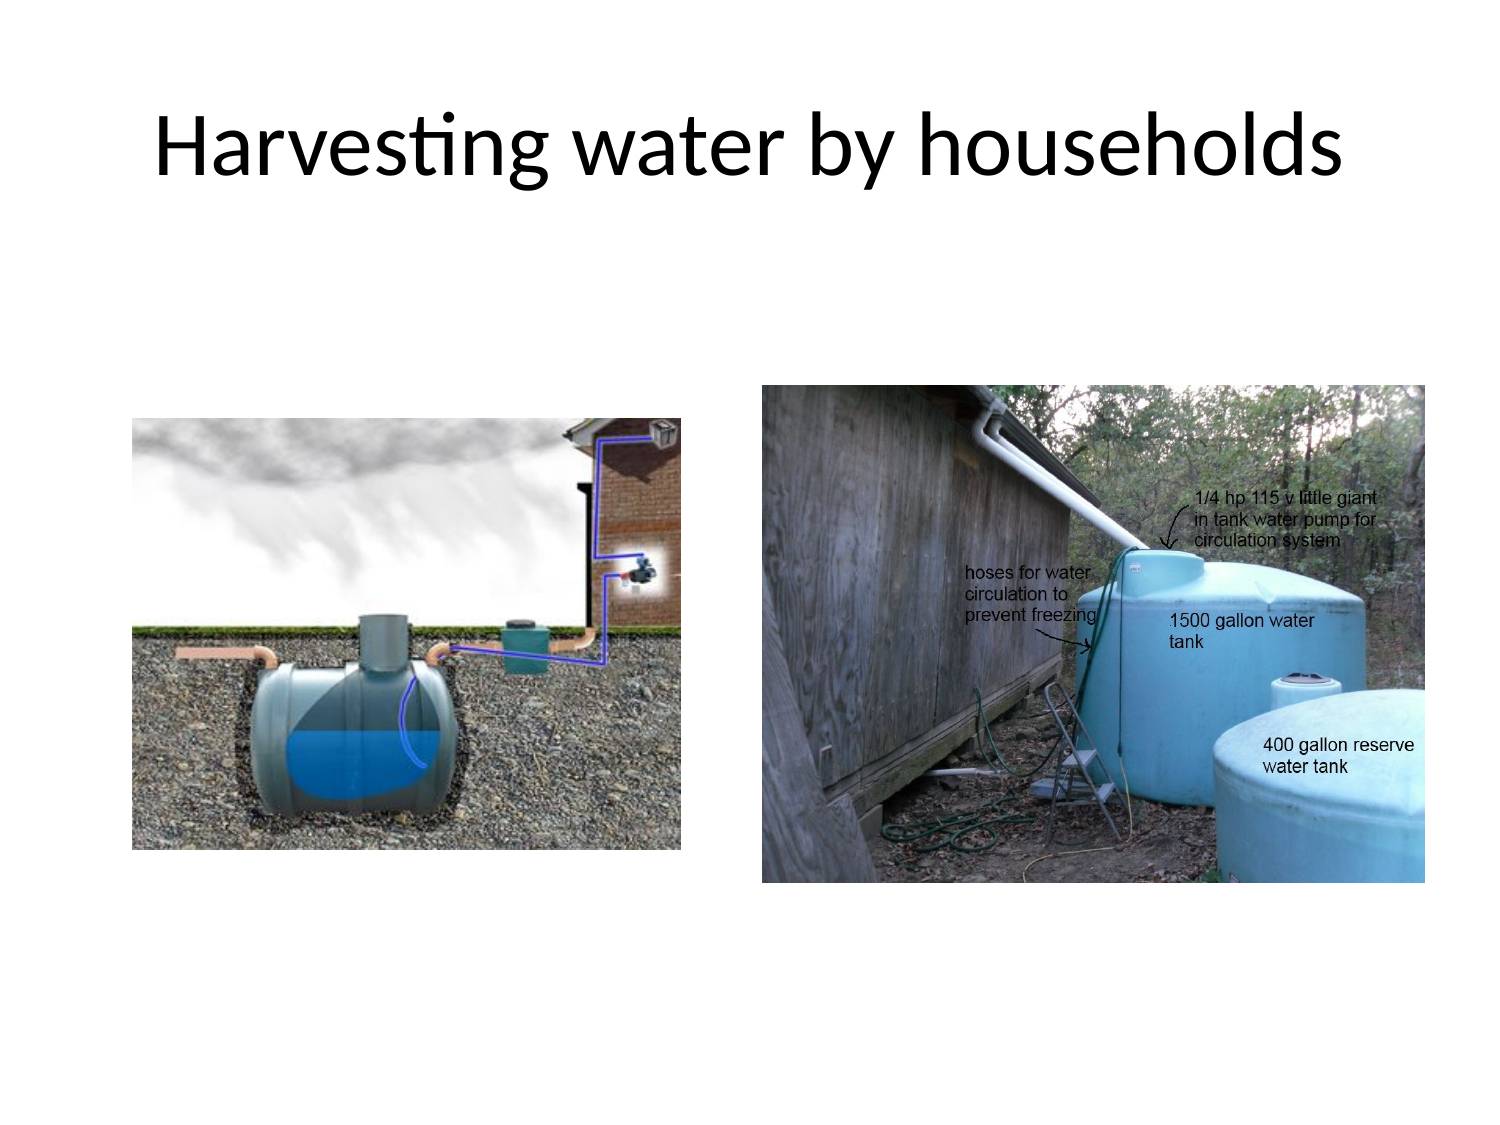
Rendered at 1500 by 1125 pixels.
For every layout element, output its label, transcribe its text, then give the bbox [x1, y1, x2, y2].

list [131, 417, 681, 850]
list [762, 384, 1426, 883]
title Harvesting water by households [75, 45, 1425, 233]
